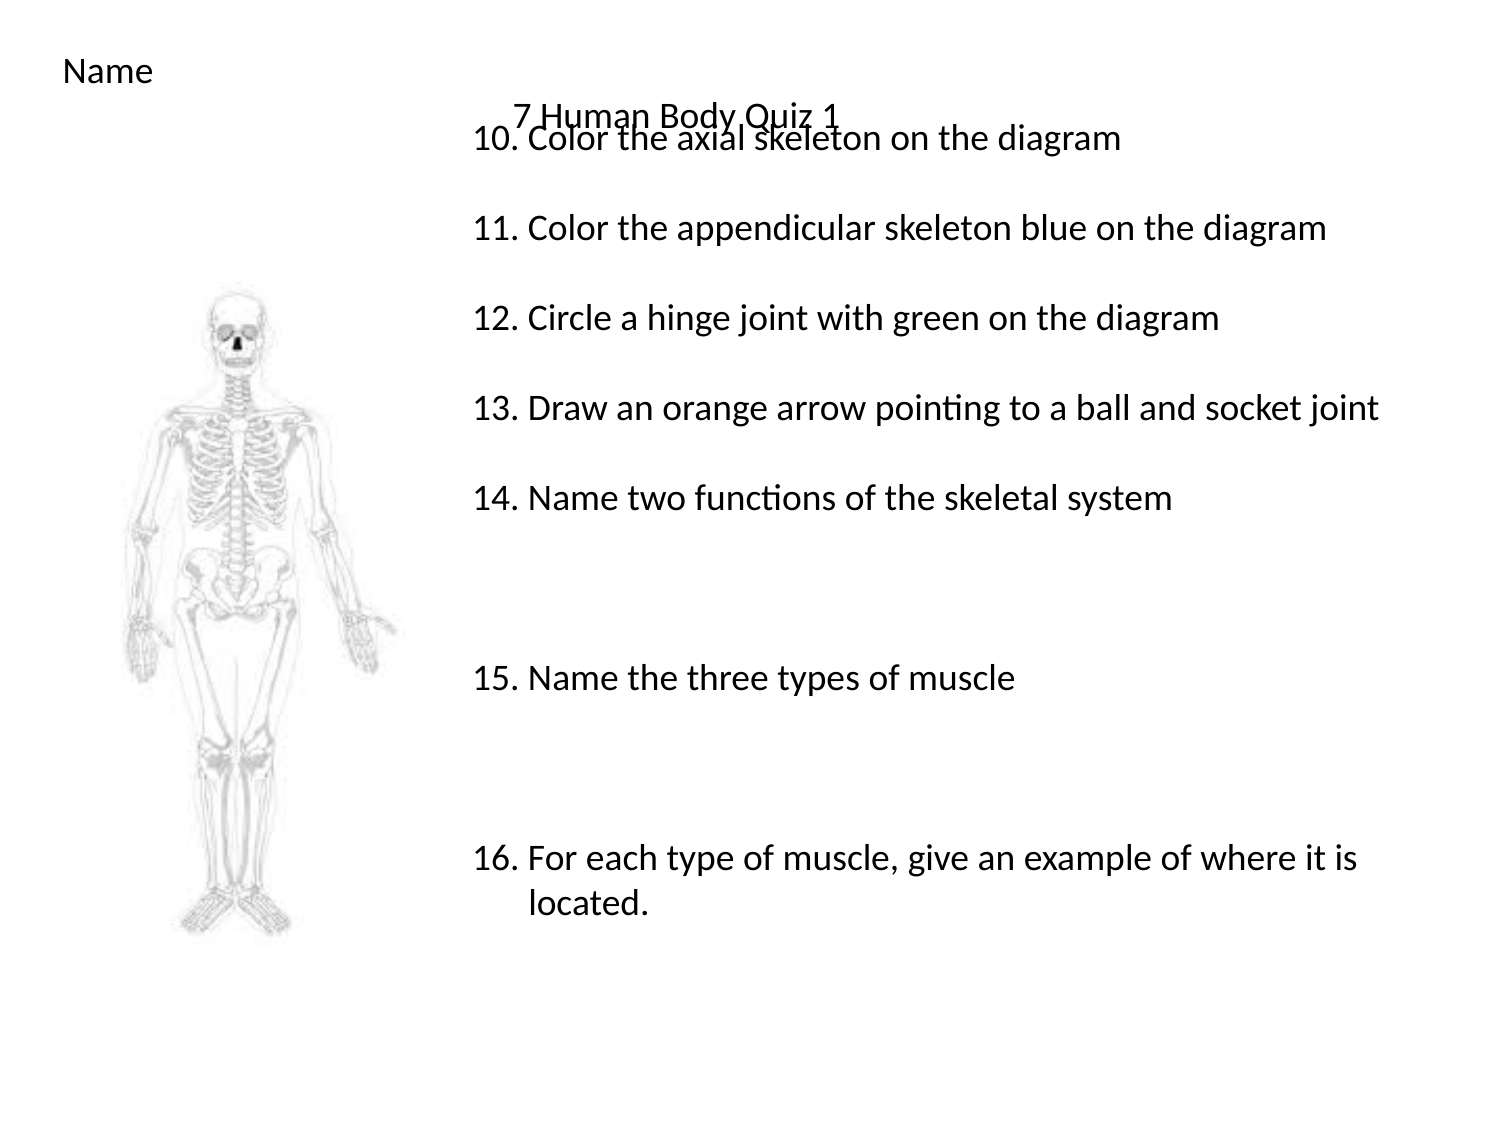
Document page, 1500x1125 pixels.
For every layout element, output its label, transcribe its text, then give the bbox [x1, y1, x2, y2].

text_box 10. Color the axial skeleton on the diagram 11. Color the appendicular skeleton blue on the diagram 12. Circle a hinge joint with green on the diagram 13. Draw an orange arrow pointing to a ball and socket joint 14. Name two functions of the skeletal system 15. Name the three types of muscle 16. For each type of muscle, give an example of where it is located. [457, 105, 1425, 1066]
text_box Name 7 Human Body Quiz 1 [47, 38, 1468, 188]
picture [88, 281, 416, 949]
